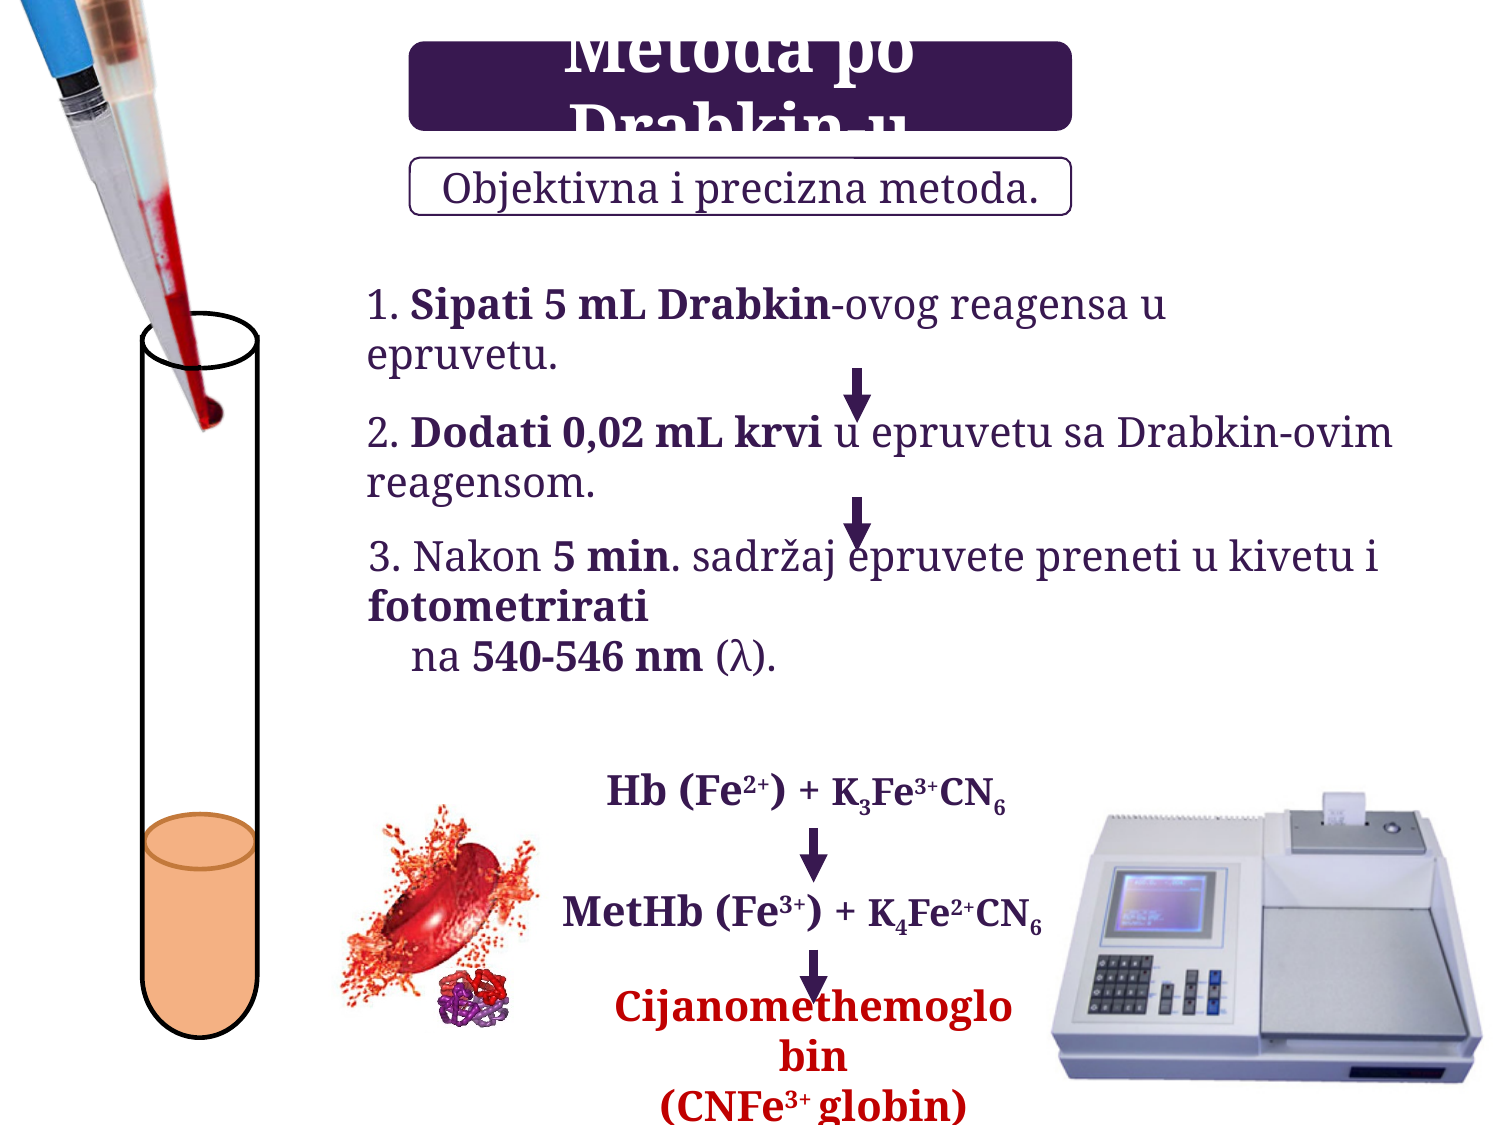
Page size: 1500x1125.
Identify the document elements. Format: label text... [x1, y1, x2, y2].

text_box 2. Dodati 0,02 mL krvi u epruvetu sa Drabkin-ovim reagensom. [347, 425, 1440, 487]
text_box Metoda po Drabkin-u [408, 41, 1073, 131]
picture [305, 804, 562, 1034]
picture [0, 0, 338, 436]
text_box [142, 426, 258, 1038]
text_box Objektivna i precizna metoda. [408, 156, 1073, 216]
picture [1024, 739, 1500, 1096]
text_box 1. Sipati 5 mL Drabkin-ovog reagensa u epruvetu. [347, 296, 1224, 359]
text_box Cijanomethemoglobin (CNFe3+ globin) [591, 995, 1036, 1114]
text_box MetHb (Fe3+) + K4Fe2+CN6 [562, 881, 1024, 943]
text_box Hb (Fe2+) + K3Fe3+CN6 [587, 760, 1024, 823]
text_box 3. Nakon 5 min. sadržaj epruvete preneti u kivetu i fotometrirati na 540-546 nm (λ). [347, 554, 1461, 656]
